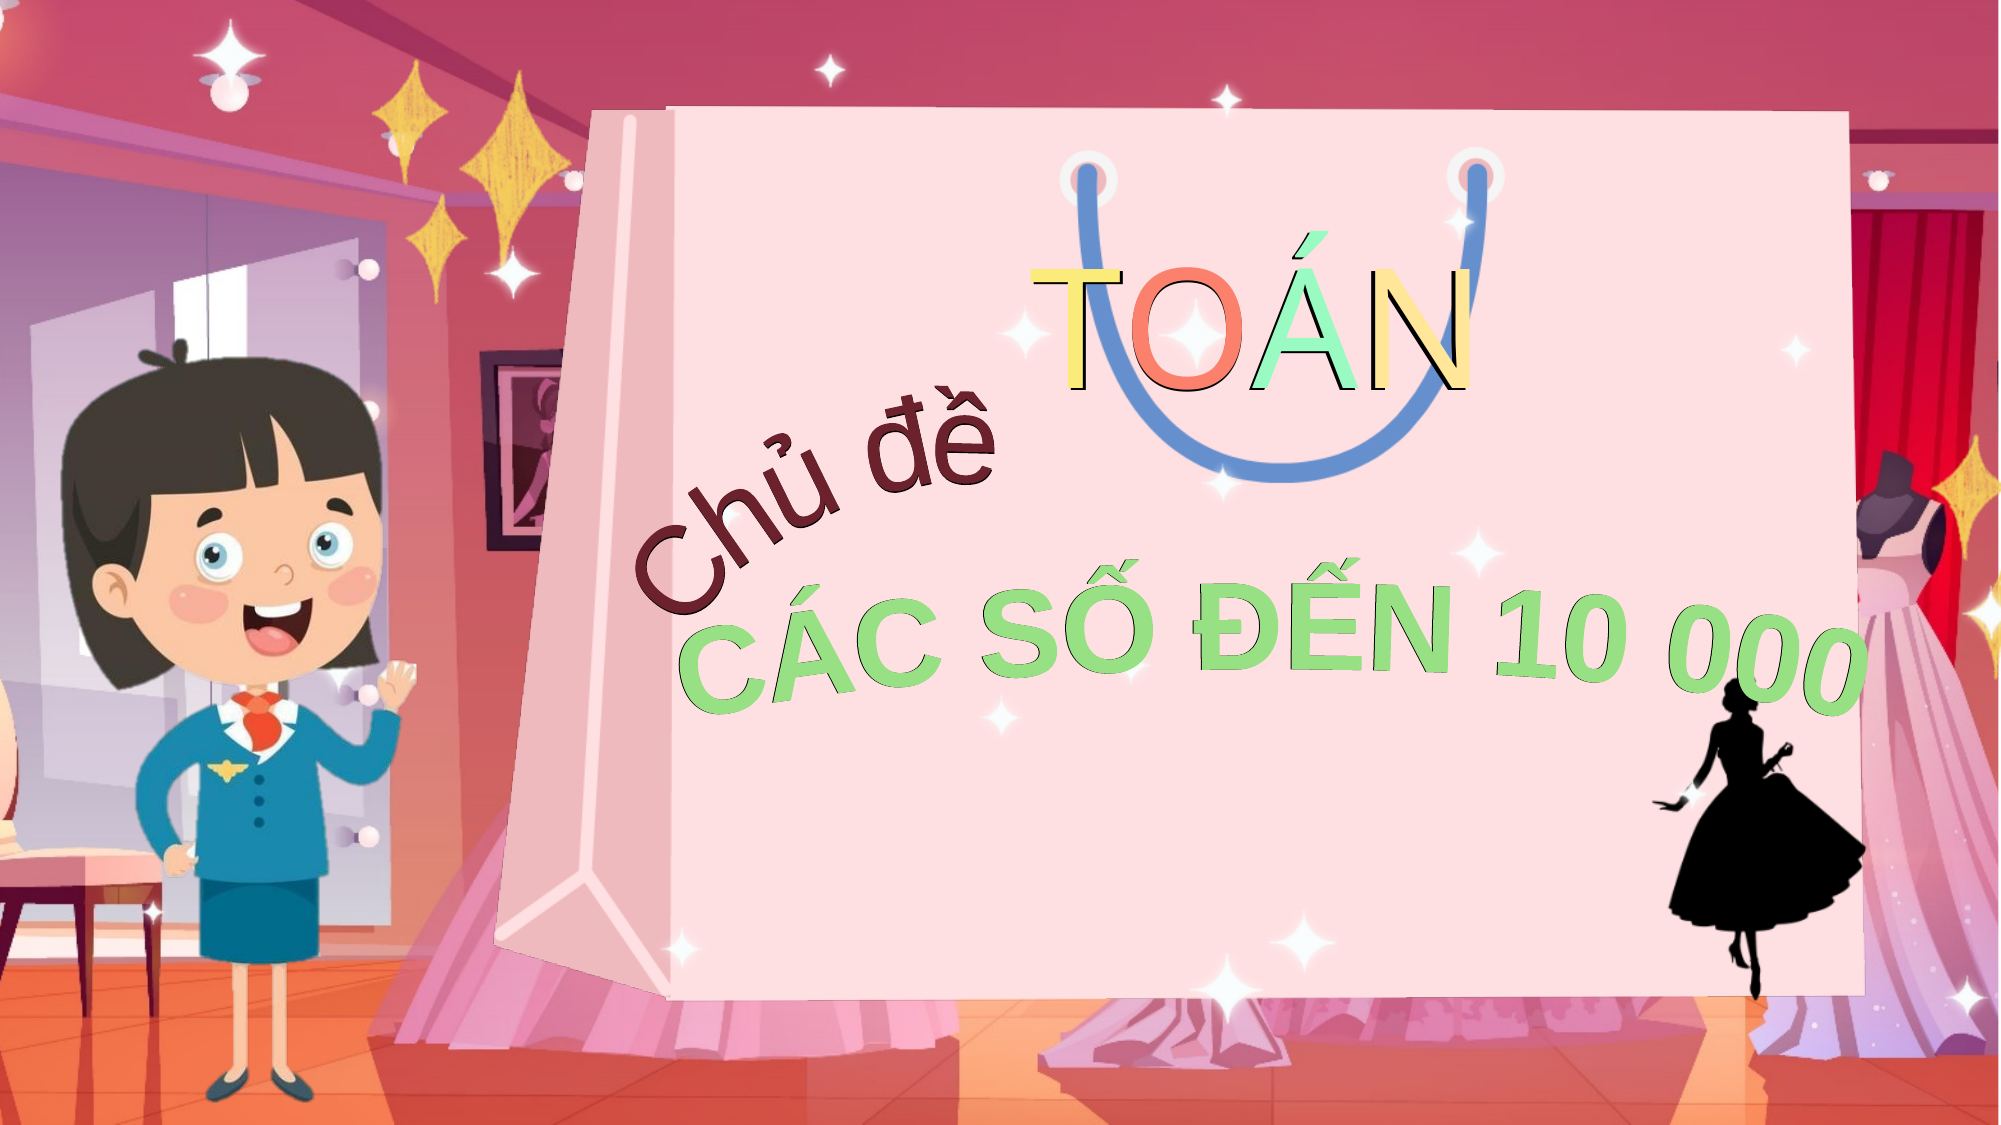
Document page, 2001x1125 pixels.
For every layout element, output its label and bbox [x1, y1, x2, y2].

text_box [622, 463, 1066, 613]
picture [0, 0, 2001, 1125]
text_box [610, 613, 1936, 805]
text_box [933, 214, 1582, 434]
